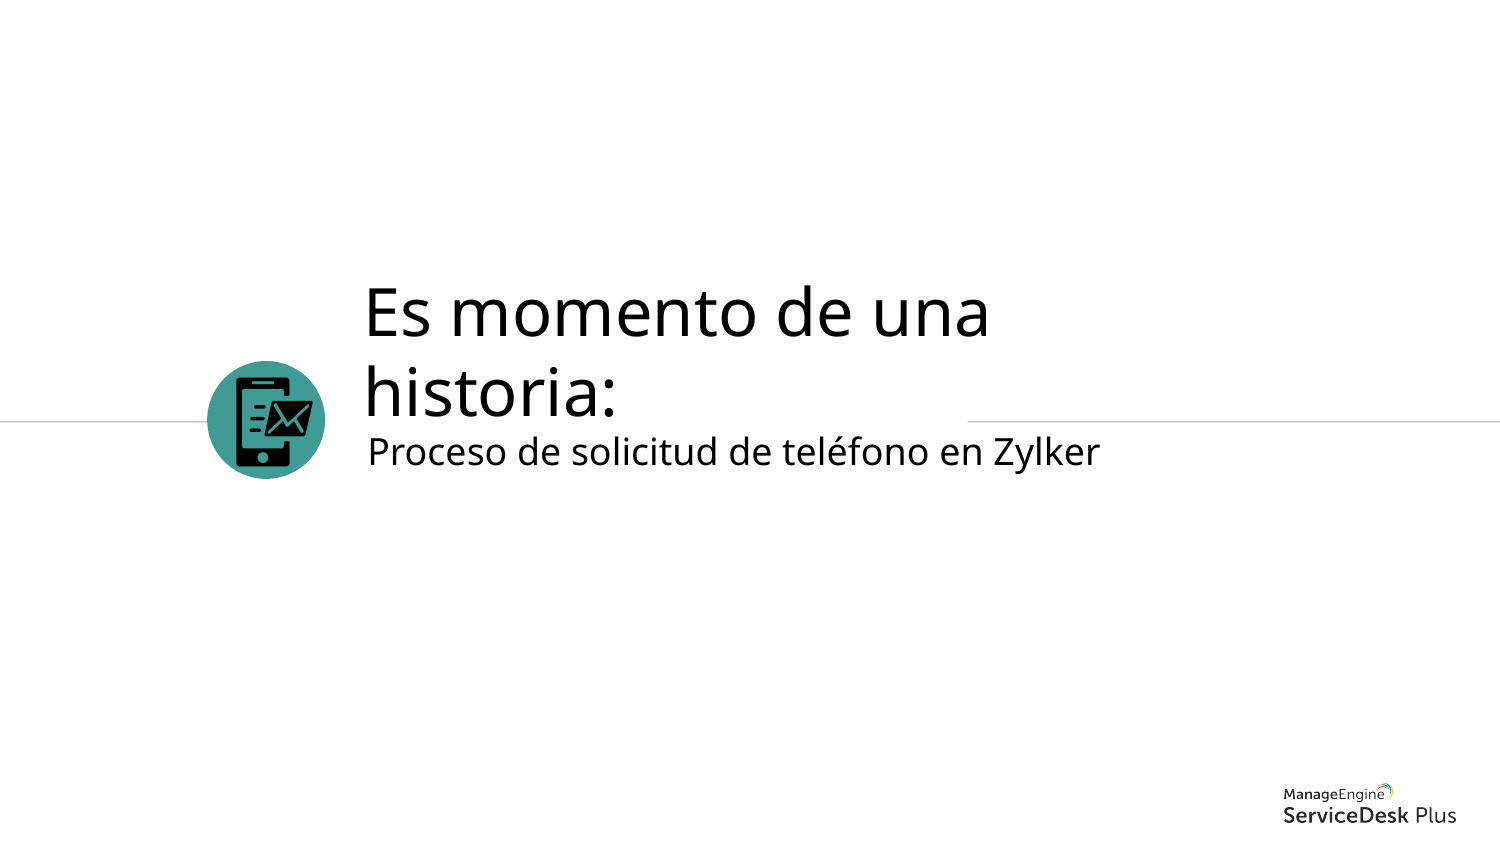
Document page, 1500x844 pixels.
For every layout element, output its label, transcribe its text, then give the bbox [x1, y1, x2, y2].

text_box Proceso de solicitud de teléfono en Zylker [359, 421, 1182, 481]
text_box Es momento de una historia: [348, 29, 1248, 444]
picture [222, 377, 327, 468]
picture [1283, 782, 1456, 824]
